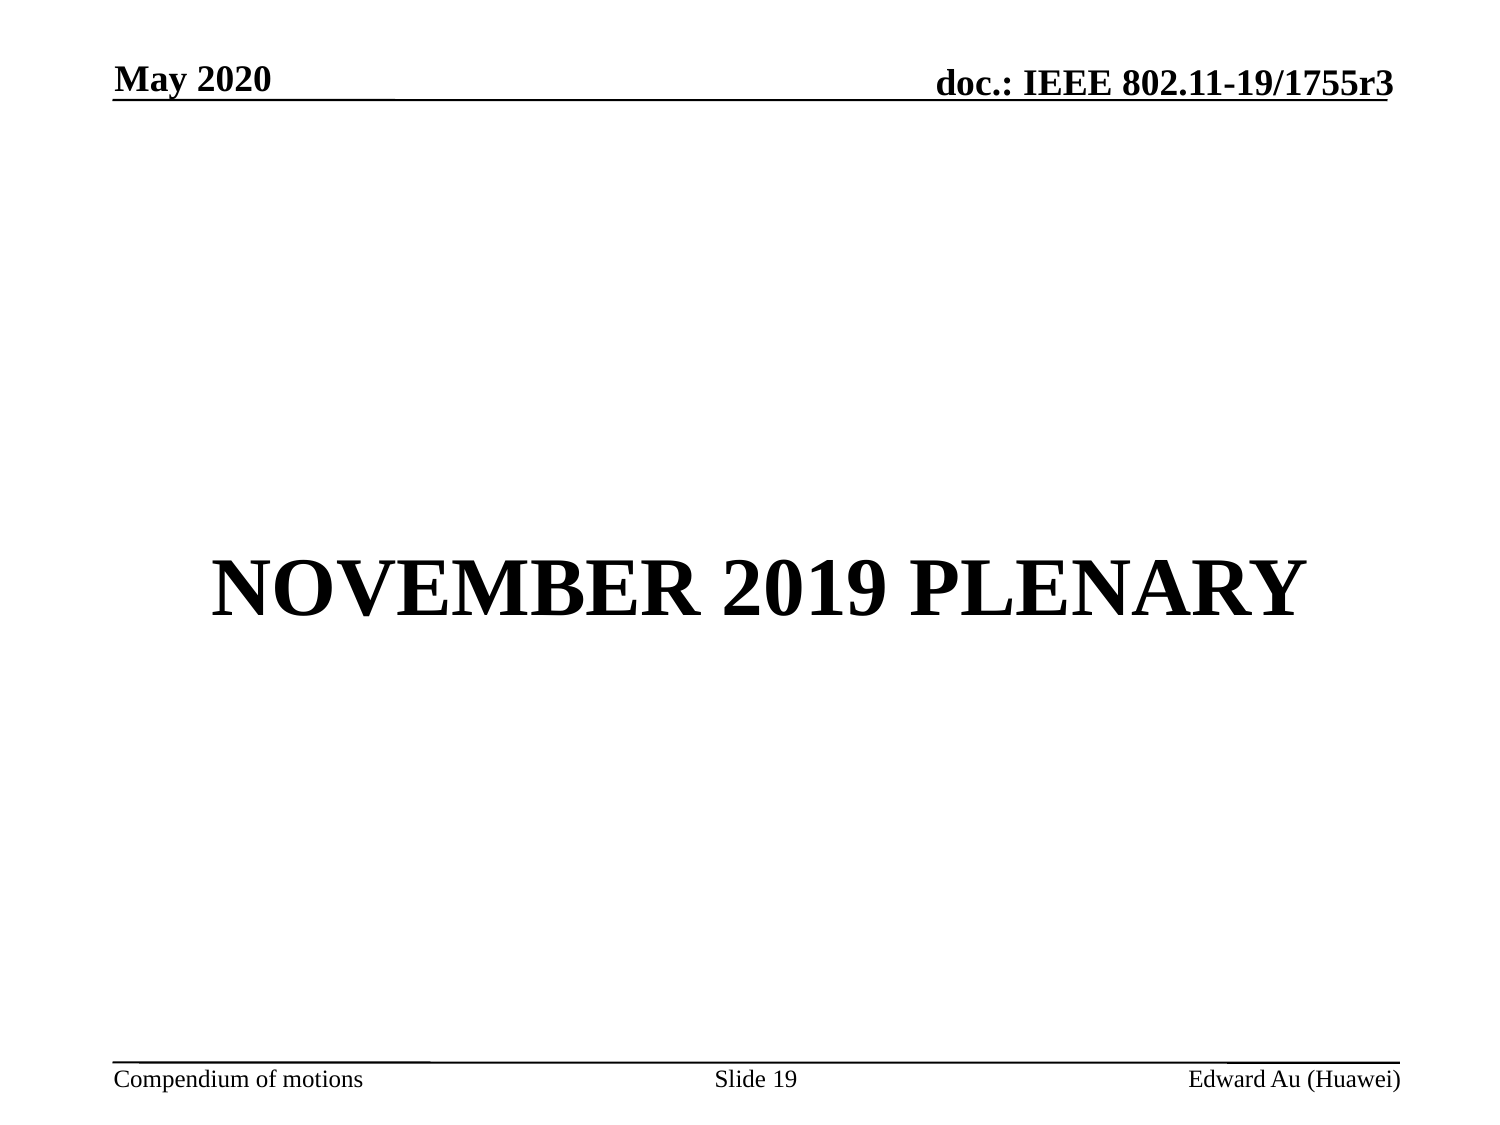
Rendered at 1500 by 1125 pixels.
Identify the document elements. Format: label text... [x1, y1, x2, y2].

slide_number Slide 19 [712, 1061, 800, 1123]
title NOVEMBER 2019 PLENARY [122, 524, 1398, 701]
footer Edward Au (Huawei) [878, 1061, 1402, 1093]
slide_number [114, 54, 423, 100]
